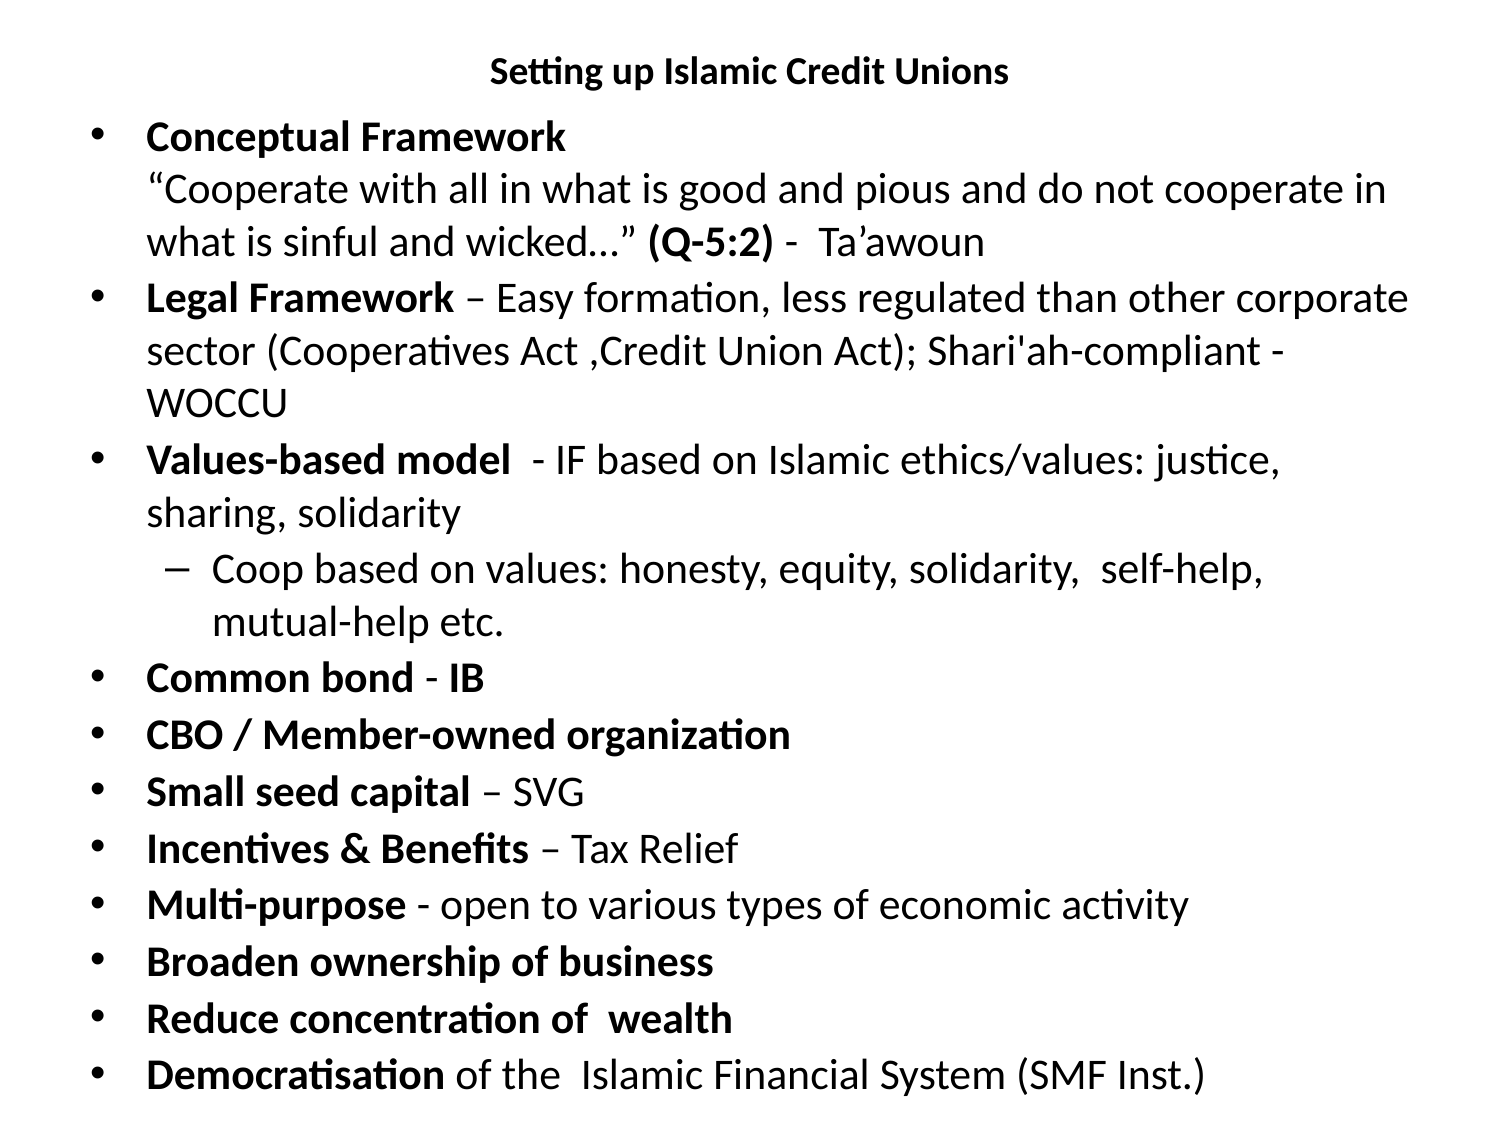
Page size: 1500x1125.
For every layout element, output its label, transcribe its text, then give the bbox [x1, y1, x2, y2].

list Conceptual Framework “Cooperate with all in what is good and pious and do not cooperate in what is sinful and wicked…” (Q-5:2) - Ta’awoun Legal Framework – Easy formation, less regulated than other corporate sector (Cooperatives Act ,Credit Union Act); Shari'ah-compliant - WOCCU Values-based model - IF based on Islamic ethics/values: justice, sharing, solidarity Coop based on values: honesty, equity, solidarity, self-help, mutual-help etc. Common bond - IB CBO / Member-owned organization Small seed capital – SVG Incentives & Benefits – Tax Relief Multi-purpose - open to various types of economic activity Broaden ownership of business Reduce concentration of wealth Democratisation of the Islamic Financial System (SMF Inst.) [75, 99, 1425, 1100]
title Setting up Islamic Credit Unions [75, 37, 1425, 99]
